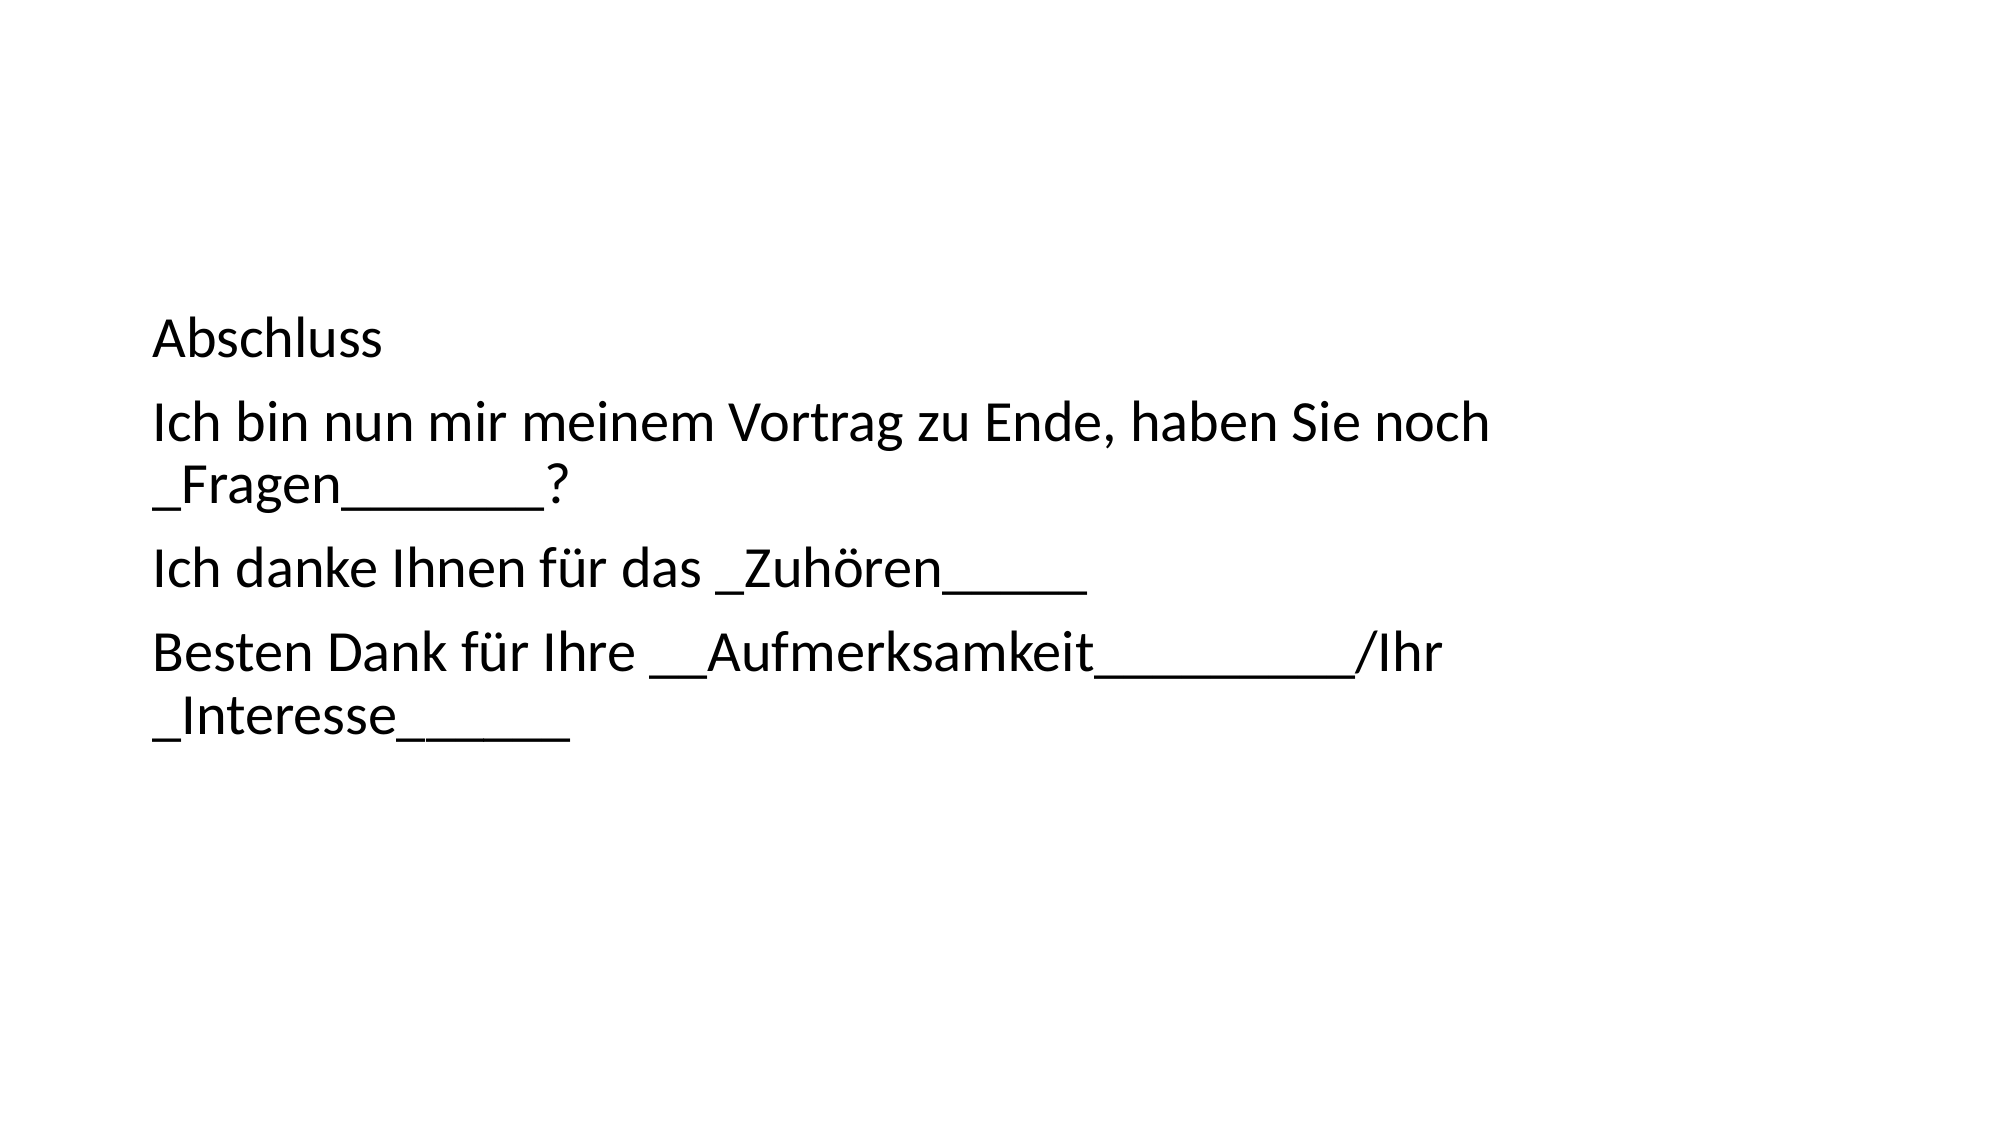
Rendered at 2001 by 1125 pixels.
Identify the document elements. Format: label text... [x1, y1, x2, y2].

list Abschluss Ich bin nun mir meinem Vortrag zu Ende, haben Sie noch _Fragen_______? Ich danke Ihnen für das _Zuhören_____ Besten Dank für Ihre __Aufmerksamkeit_________/Ihr _Interesse______ [137, 299, 1863, 1014]
